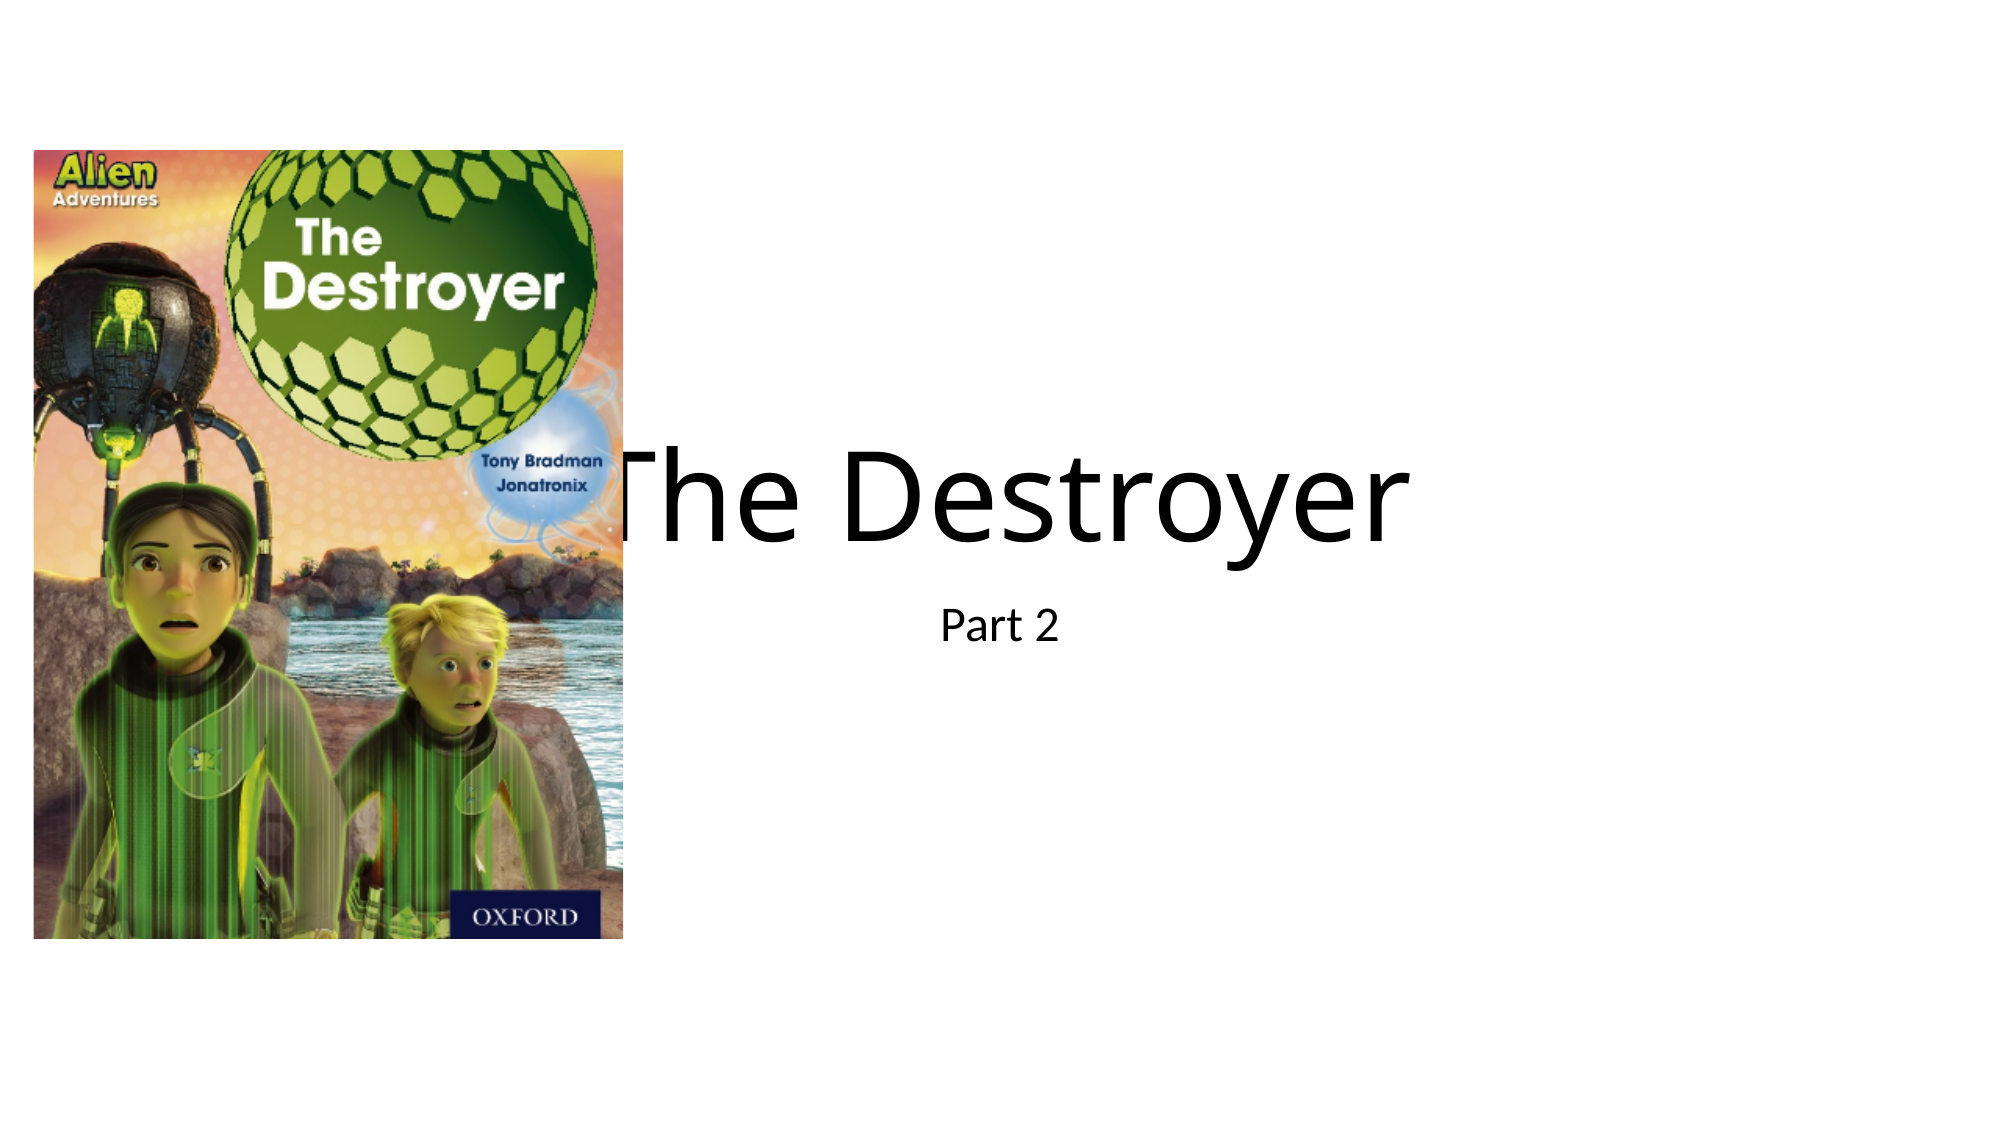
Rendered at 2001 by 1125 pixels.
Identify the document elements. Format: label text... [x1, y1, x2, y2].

subtitle Part 2 [624, 590, 1750, 863]
picture [33, 149, 624, 939]
title The Destroyer [624, 184, 1750, 576]
